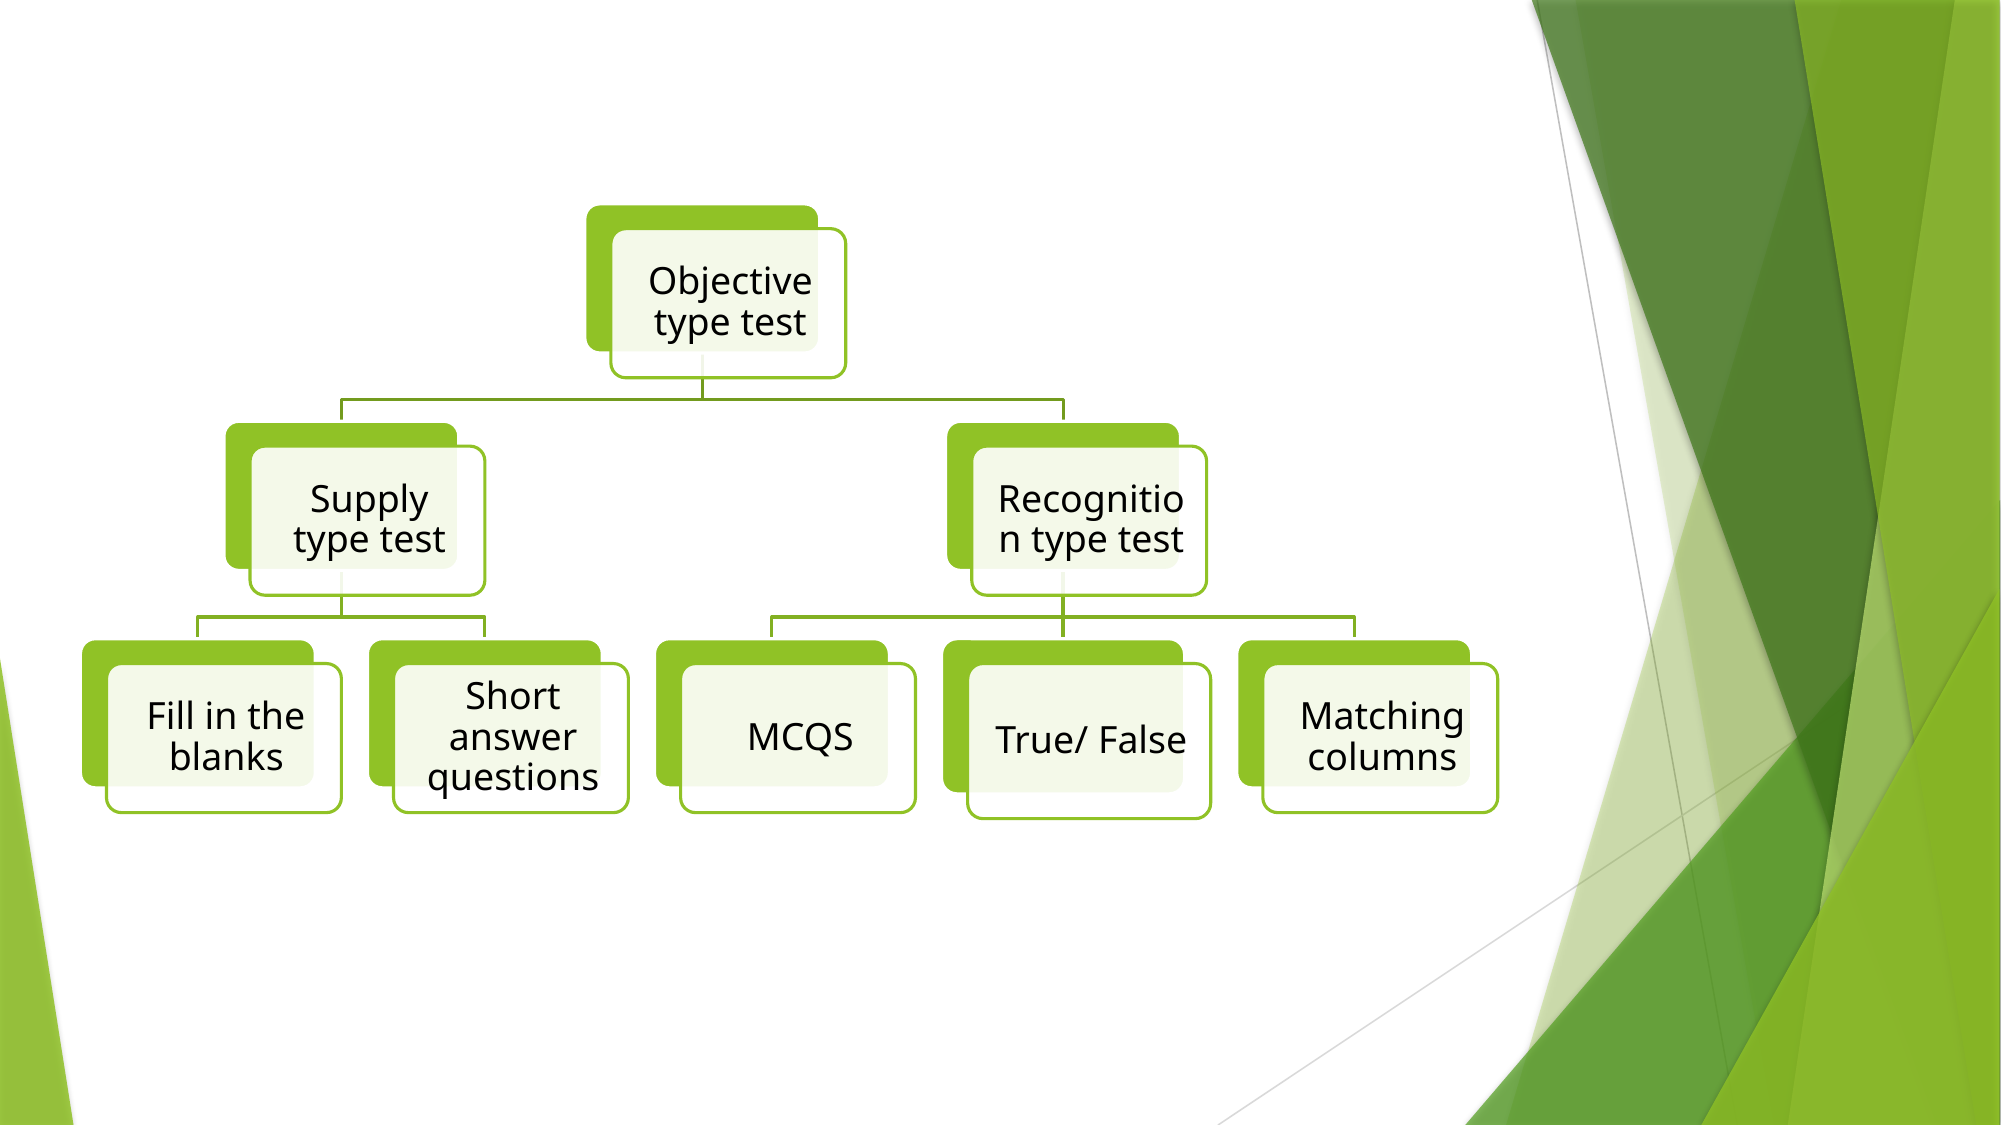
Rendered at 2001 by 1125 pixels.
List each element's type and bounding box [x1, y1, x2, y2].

list [79, 0, 1499, 1024]
